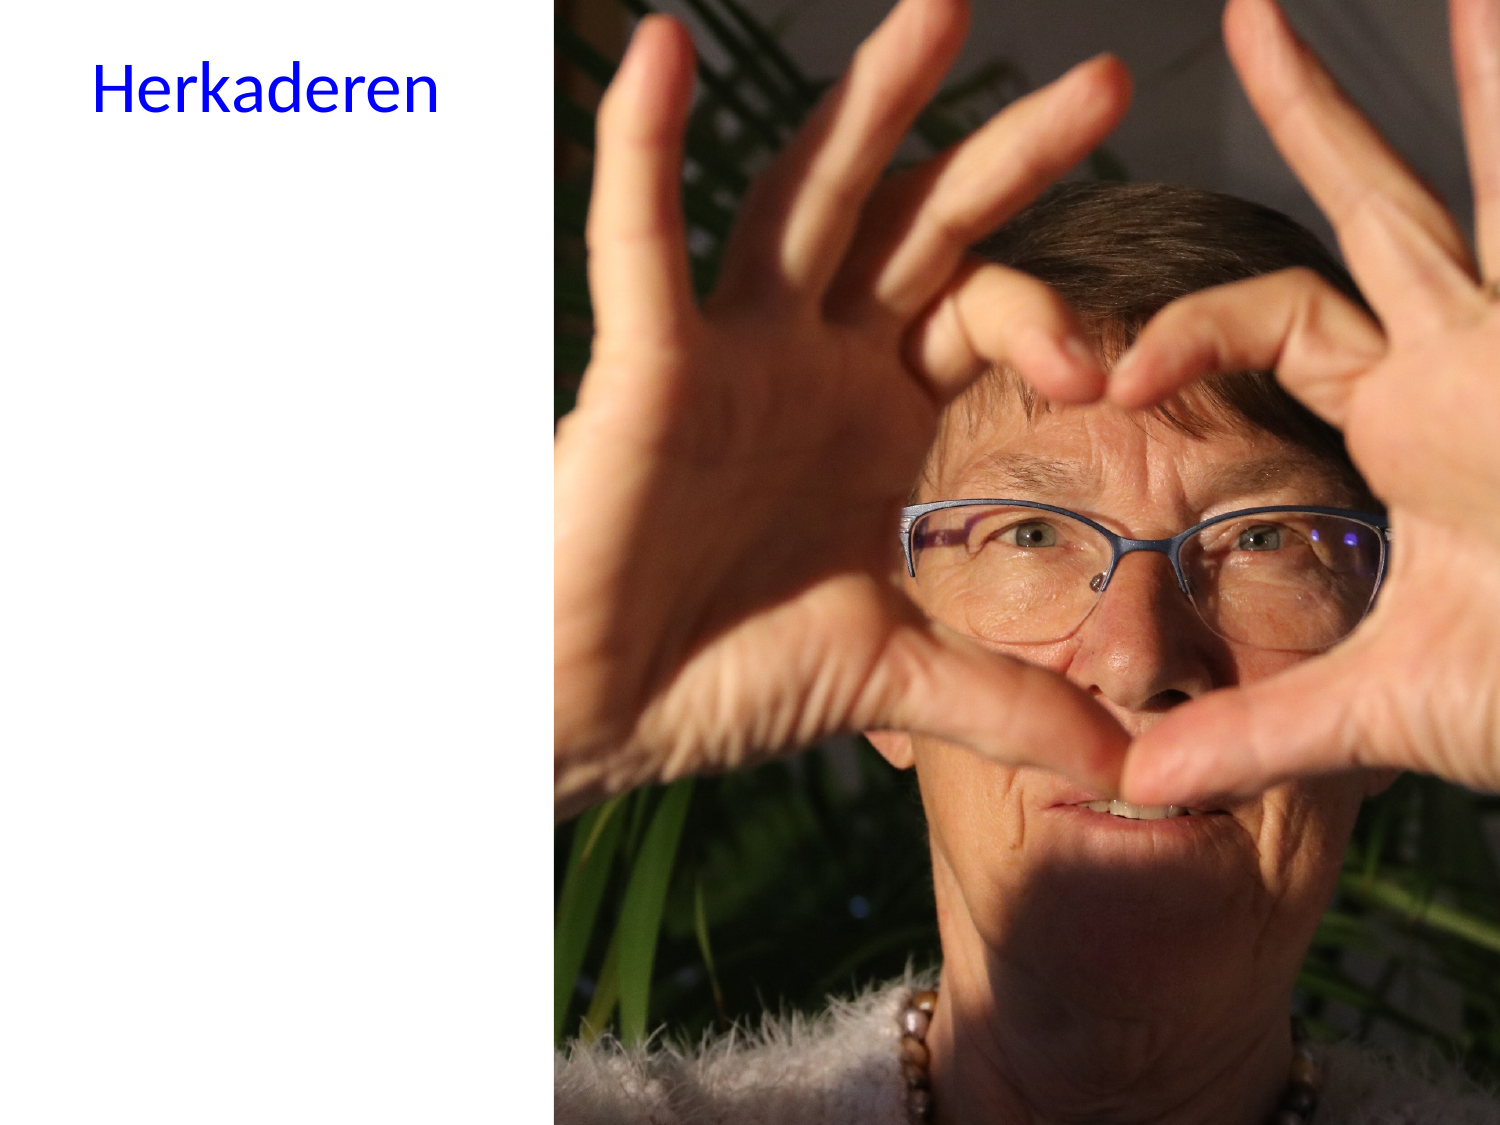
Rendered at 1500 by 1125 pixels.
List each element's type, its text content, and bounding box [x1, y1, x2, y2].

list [553, 0, 1500, 1125]
title Herkaderen [41, 30, 491, 136]
